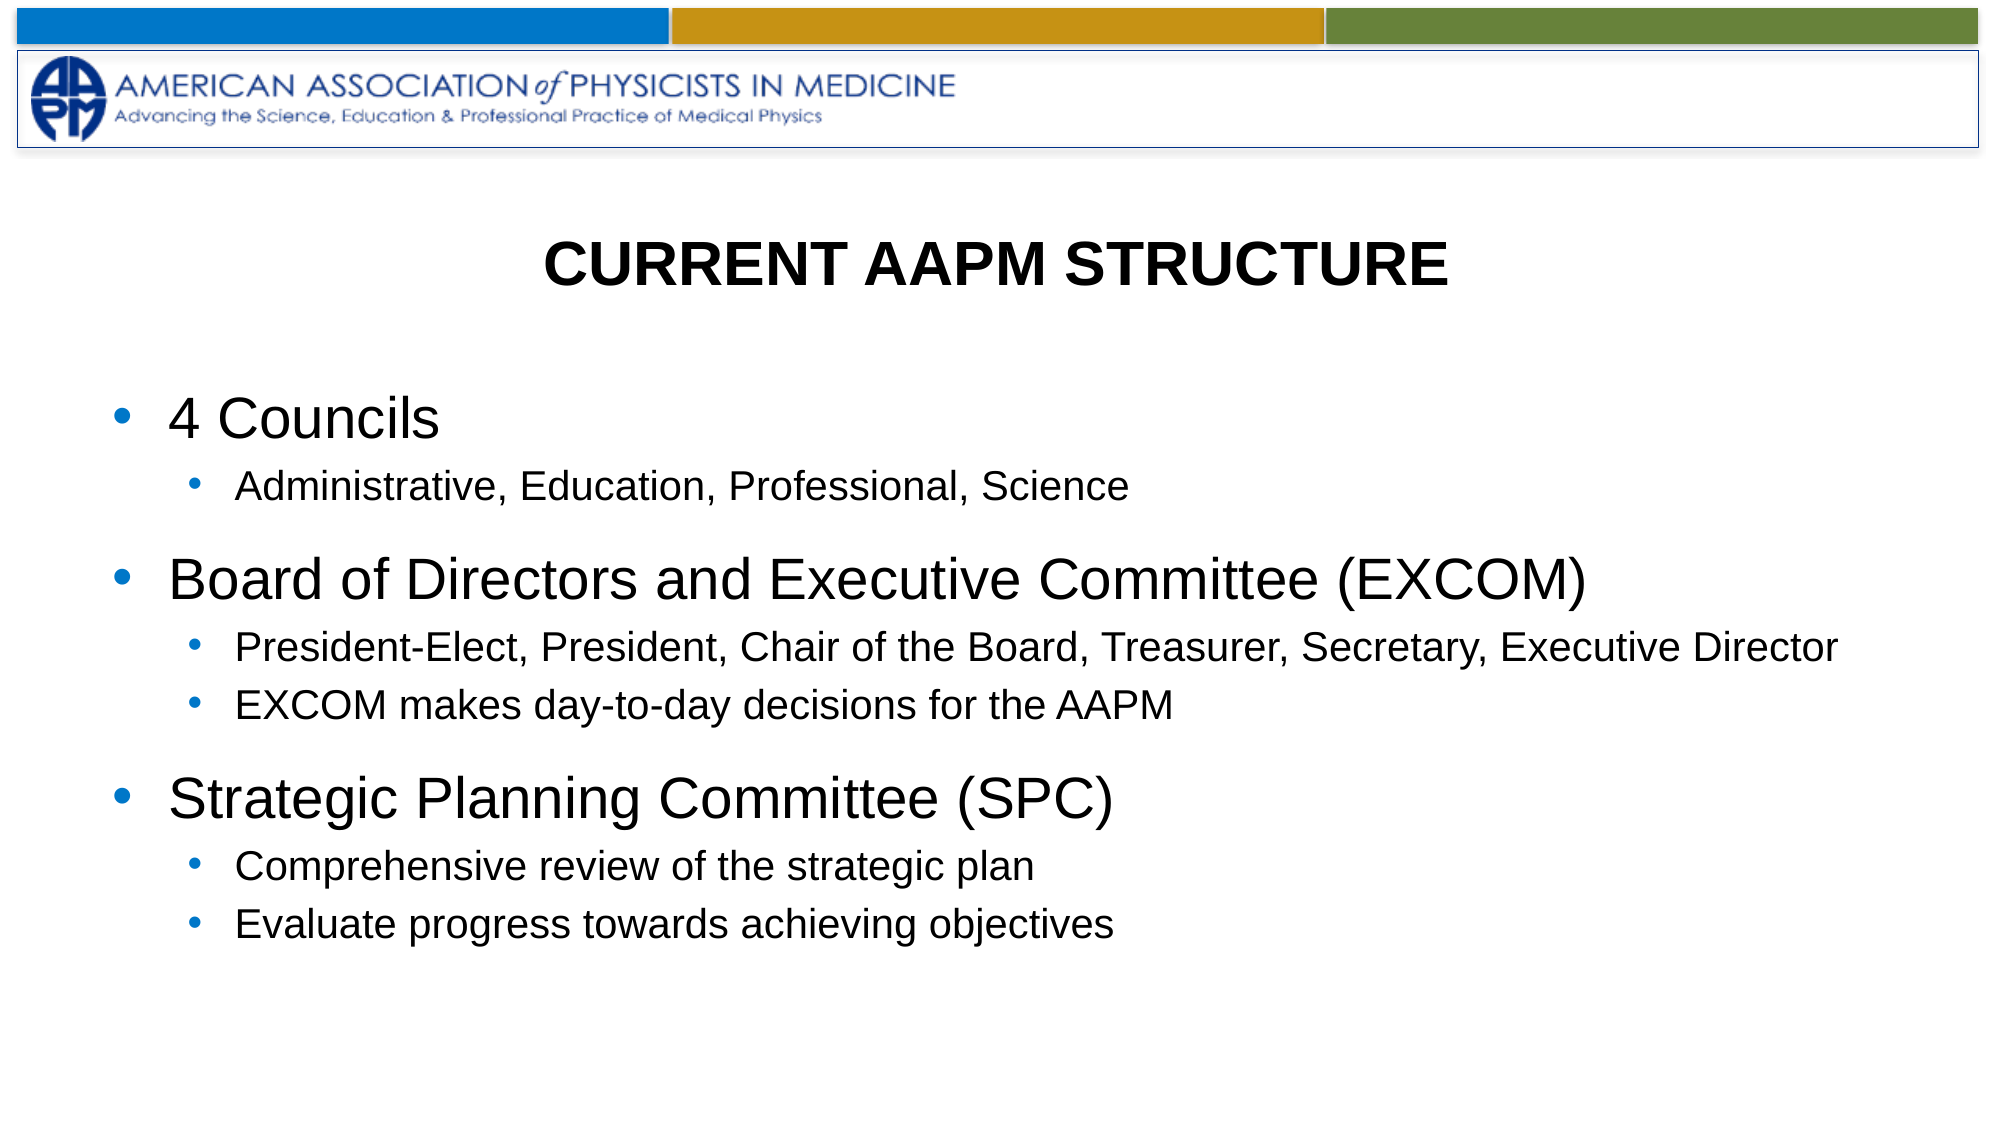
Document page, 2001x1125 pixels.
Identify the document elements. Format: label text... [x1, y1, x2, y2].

picture [31, 56, 956, 142]
title Current aapm Structure [97, 188, 1898, 332]
list 4 Councils Administrative, Education, Professional, Science Board of Directors and Executive Committee (EXCOM) President-Elect, President, Chair of the Board, Treasurer, Secretary, Executive Director EXCOM makes day-to-day decisions for the AAPM Strategic Planning Committee (SPC) Comprehensive review of the strategic plan Evaluate progress towards achieving objectives [97, 372, 1898, 996]
